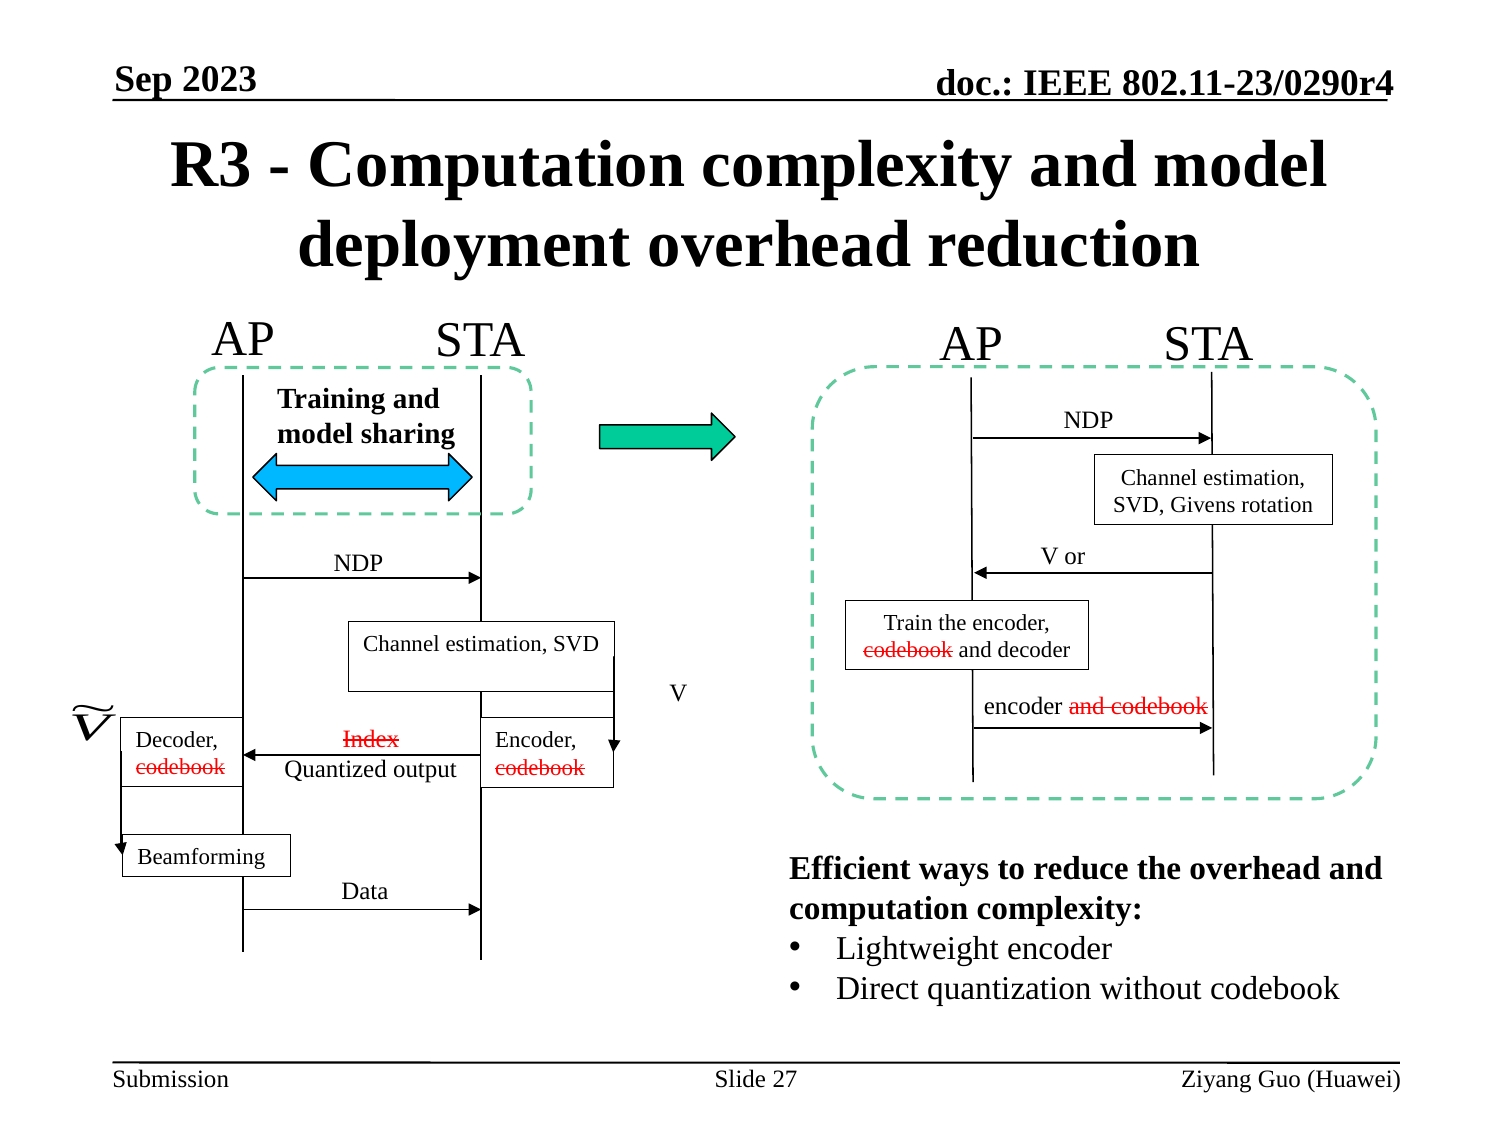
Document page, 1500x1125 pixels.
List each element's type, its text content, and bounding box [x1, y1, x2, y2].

text_box [599, 413, 736, 461]
text_box AP [196, 297, 290, 373]
text_box Beamforming [248, 834, 291, 877]
text_box NDP [318, 538, 473, 576]
text_box AP [924, 302, 1018, 366]
text_box [192, 365, 534, 516]
text_box Encoder, codebook [485, 717, 614, 788]
text_box [810, 364, 1379, 801]
title R3 - Computation complexity and model deployment overhead reduction [112, 112, 1388, 288]
footer Ziyang Guo (Huawei) [878, 1061, 1402, 1093]
text_box Index Quantized output [265, 714, 476, 754]
text_box Decoder, codebook [120, 717, 238, 787]
text_box Channel estimation, SVD [485, 621, 615, 692]
text_box Channel estimation, SVD [348, 621, 476, 692]
text_box Data [326, 866, 404, 908]
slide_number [114, 54, 423, 100]
slide_number Slide 27 [712, 1061, 800, 1123]
text_box V [654, 668, 703, 714]
text_box STA [420, 298, 541, 374]
text_box Efficient ways to reduce the overhead and computation complexity: Lightweight encoder Direct quantization without codebook [774, 838, 1477, 1014]
text_box Beamforming [122, 834, 238, 877]
text_box STA [1148, 302, 1269, 366]
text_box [970, 378, 974, 783]
text_box Index Quantized output [265, 764, 476, 790]
